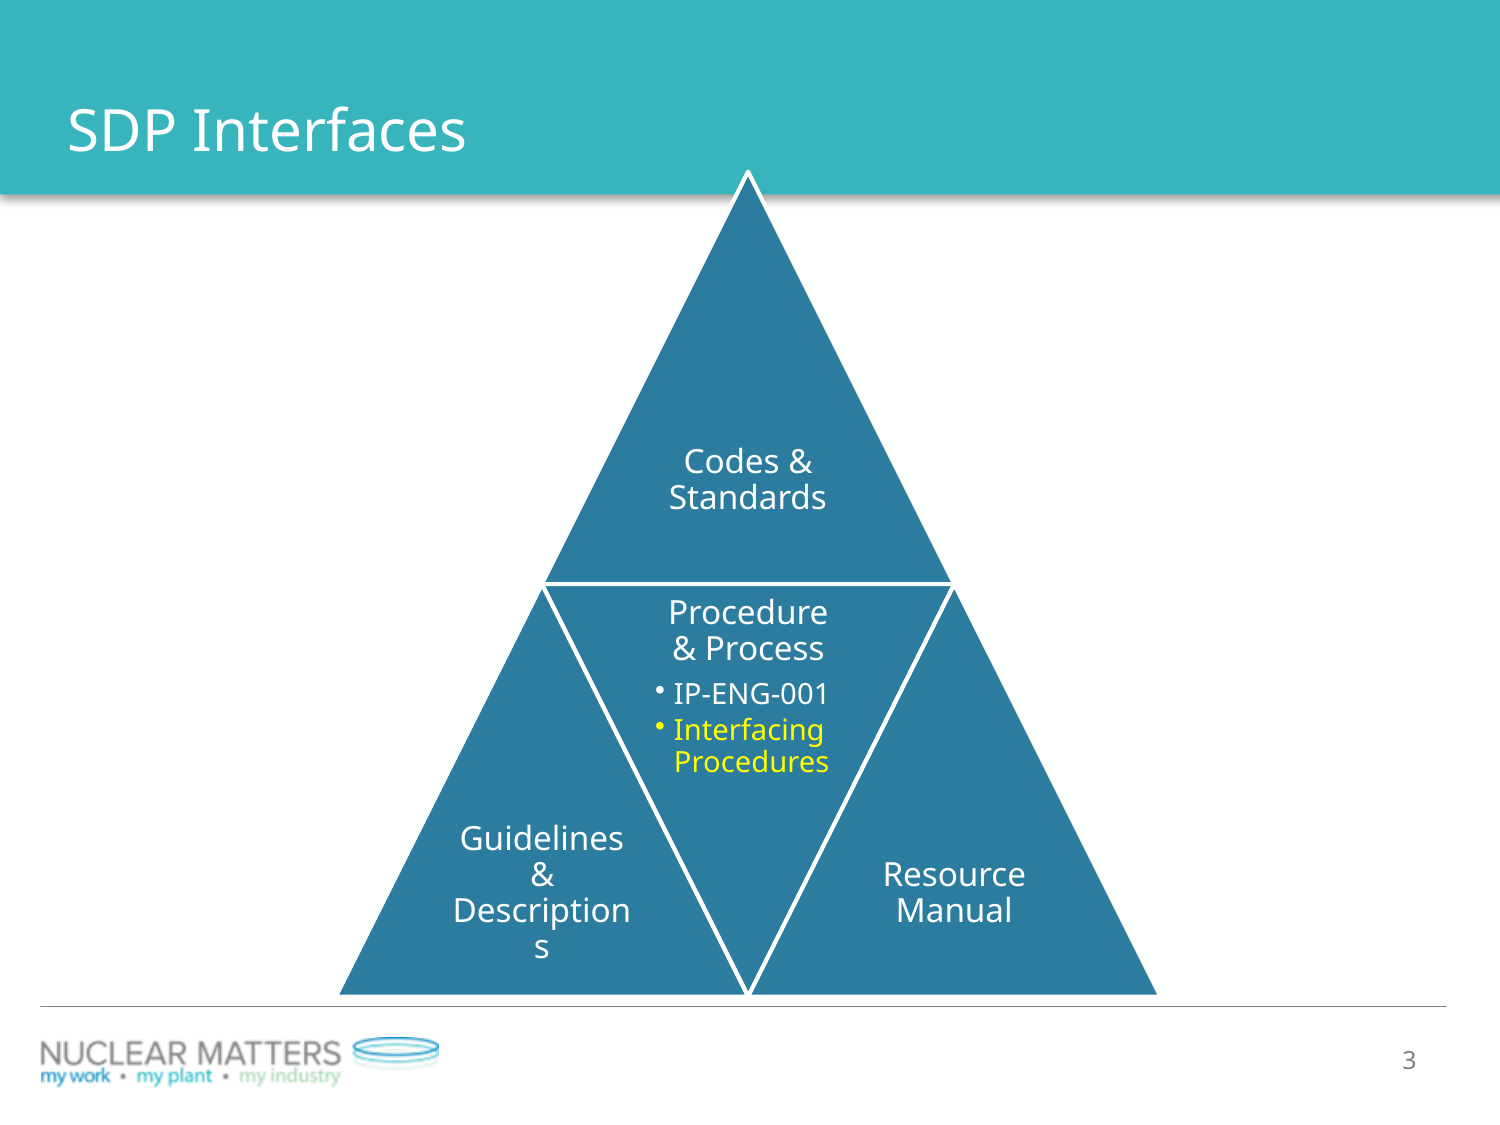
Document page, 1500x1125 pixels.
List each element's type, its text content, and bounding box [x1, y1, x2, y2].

picture [40, 1037, 439, 1088]
title SDP Interfaces [67, 93, 1404, 147]
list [72, 171, 1424, 998]
